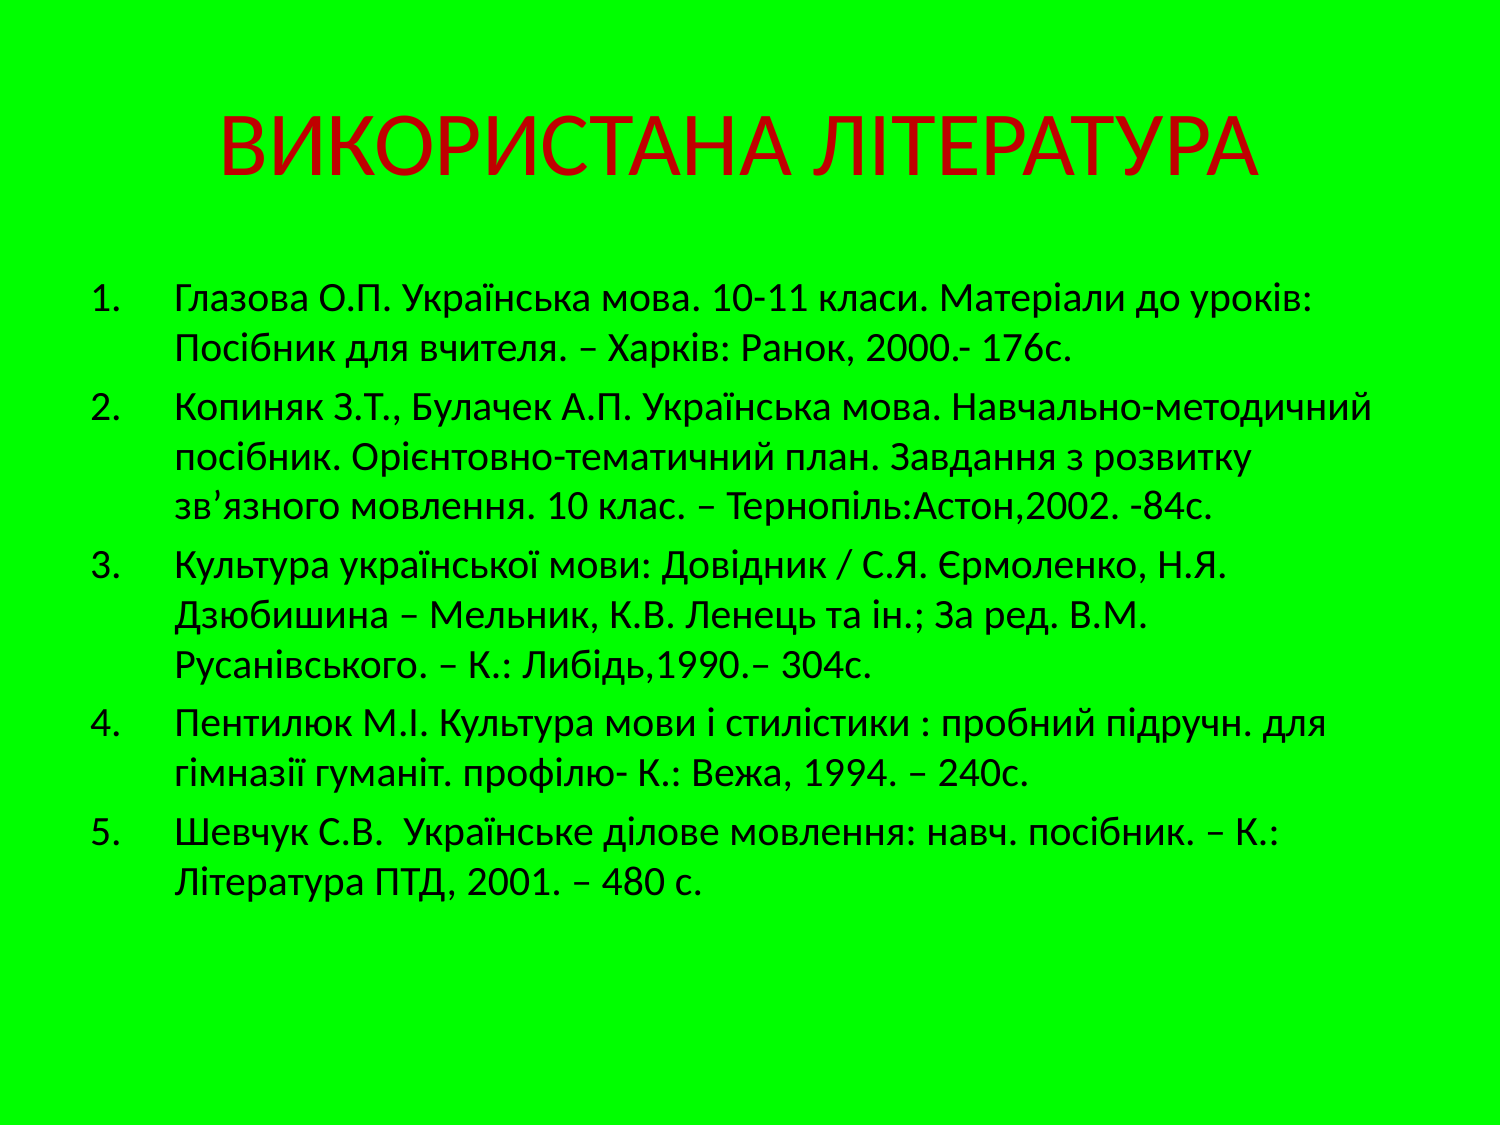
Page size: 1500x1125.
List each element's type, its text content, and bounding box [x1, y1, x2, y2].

title ВИКОРИСТАНА ЛІТЕРАТУРА [75, 45, 1425, 233]
list Глазова О.П. Українська мова. 10-11 класи. Матеріали до уроків: Посібник для вчителя. – Харків: Ранок, 2000.- 176с. Копиняк З.Т., Булачек А.П. Українська мова. Навчально-методичний посібник. Орієнтовно-тематичний план. Завдання з розвитку зв’язного мовлення. 10 клас. – Тернопіль:Астон,2002. -84с. Культура української мови: Довідник / С.Я. Єрмоленко, Н.Я. Дзюбишина – Мельник, К.В. Ленець та ін.; За ред. В.М. Русанівського. – К.: Либідь,1990.– 304с. Пентилюк М.І. Культура мови і стилістики : пробний підручн. для гімназії гуманіт. профілю- К.: Вежа, 1994. – 240с. Шевчук С.В. Українське ділове мовлення: навч. посібник. – К.: Література ПТД, 2001. – 480 с. [75, 262, 1425, 1005]
